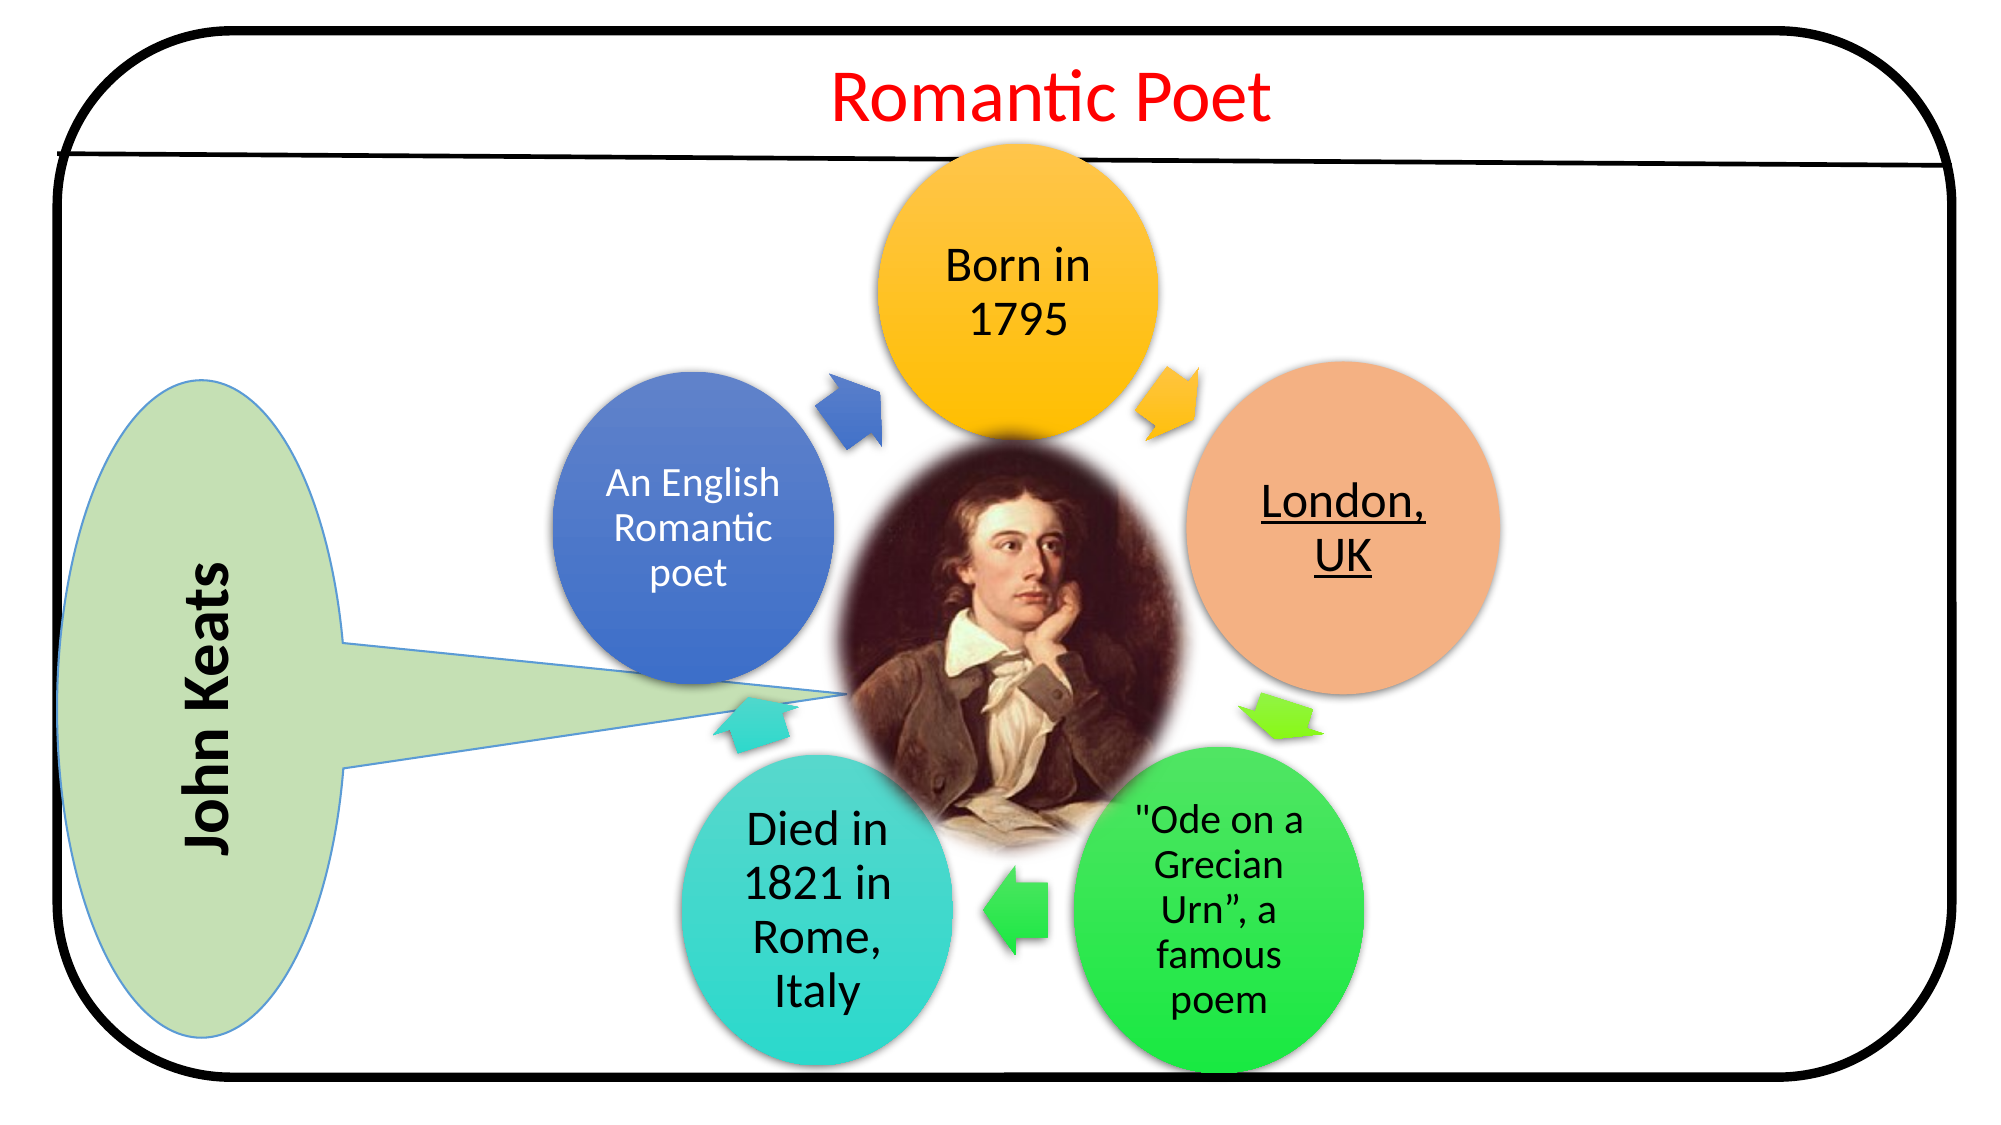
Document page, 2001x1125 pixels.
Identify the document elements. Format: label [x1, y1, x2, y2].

text_box [191, 165, 1862, 1052]
text_box [57, 30, 1952, 1078]
picture [819, 416, 1201, 866]
